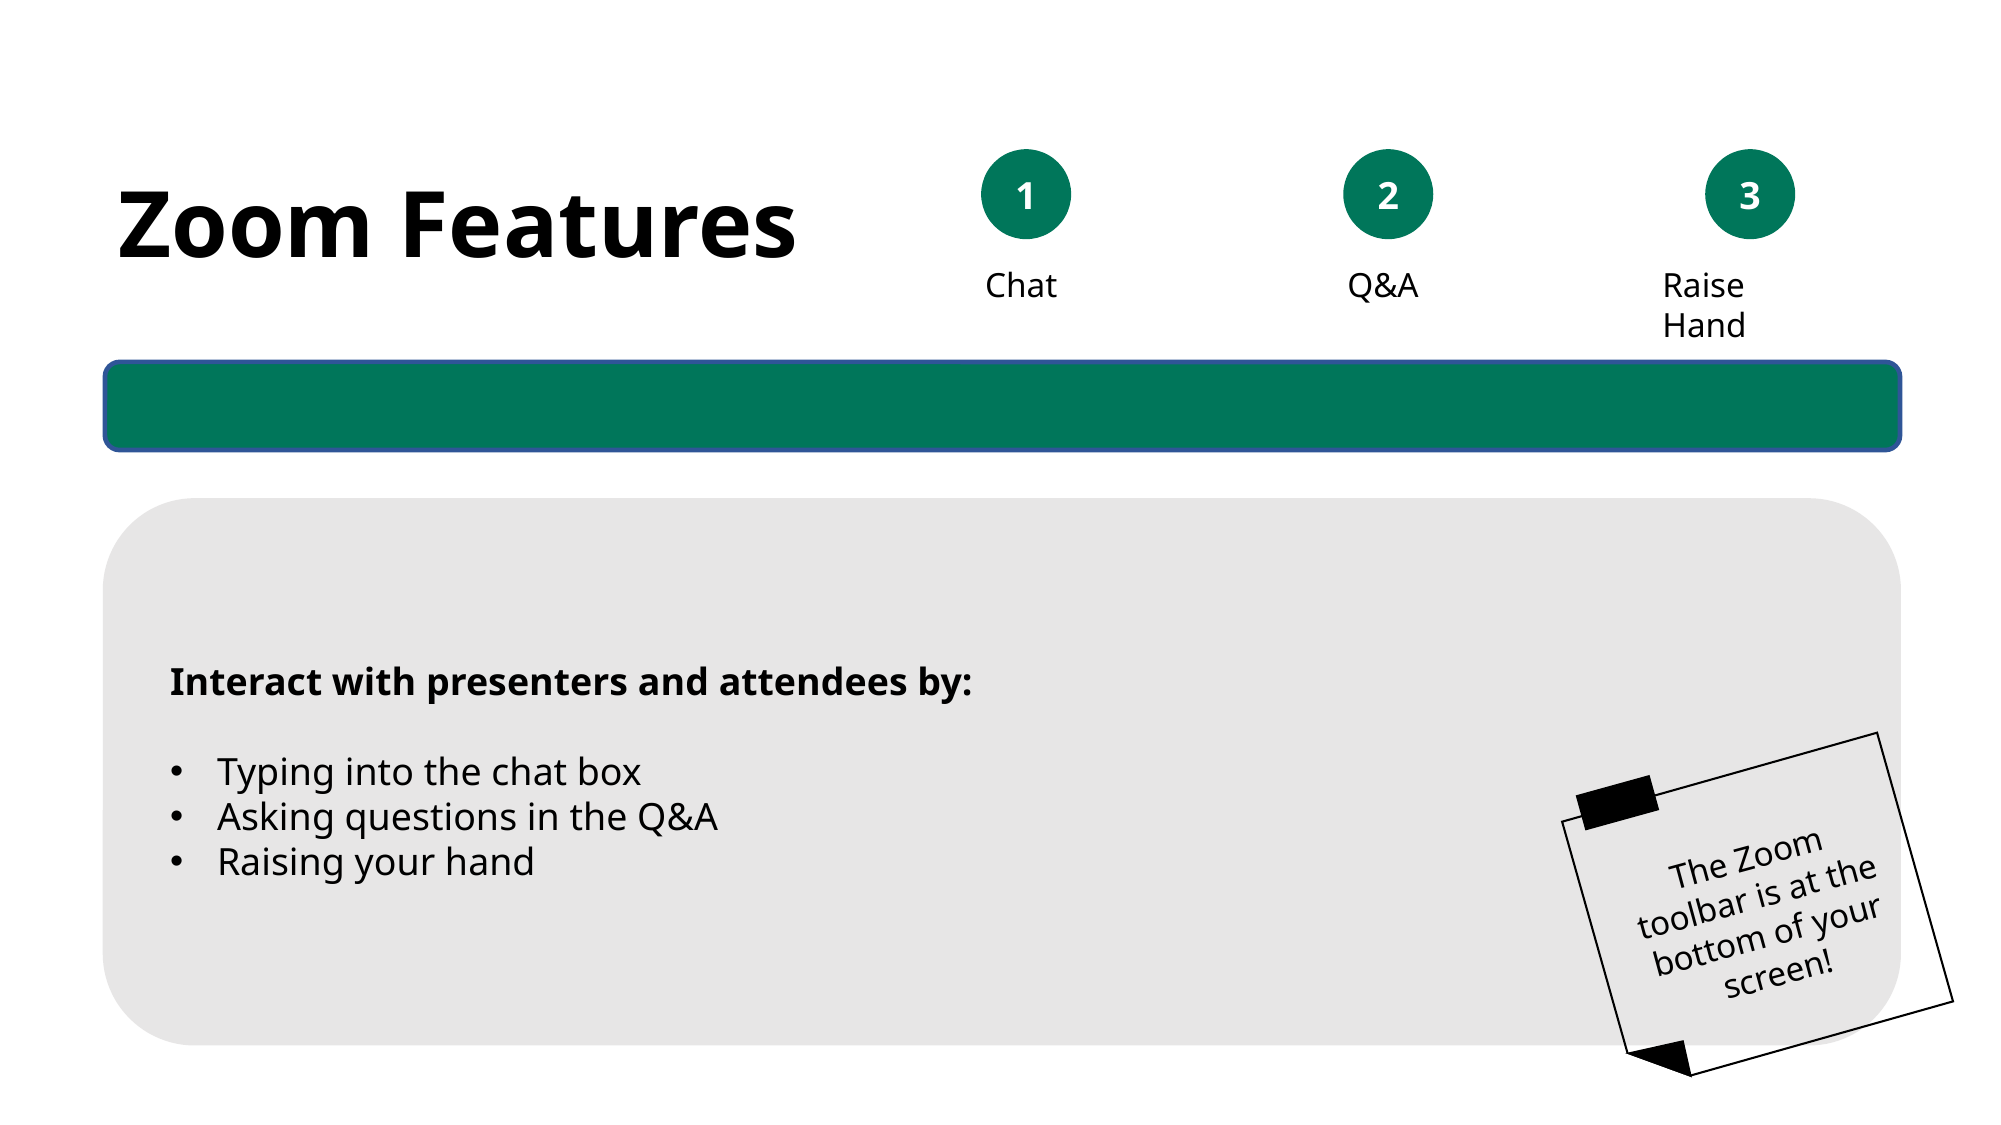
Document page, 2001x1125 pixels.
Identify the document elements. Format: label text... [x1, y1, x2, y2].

text_box Chat [970, 257, 1082, 312]
text_box Raise Hand [1647, 257, 1853, 352]
text_box Interact with presenters and attendees by: Typing into the chat box Asking questions in the Q&A Raising your hand [155, 650, 1288, 891]
text_box 1 [980, 148, 1073, 241]
text_box Q&A [1332, 257, 1445, 312]
text_box Zoom Features [103, 158, 1197, 284]
text_box [103, 360, 1902, 452]
text_box 3 [1704, 148, 1797, 241]
text_box 2 [1342, 148, 1435, 241]
text_box [102, 498, 1901, 1046]
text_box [1579, 771, 1922, 1101]
